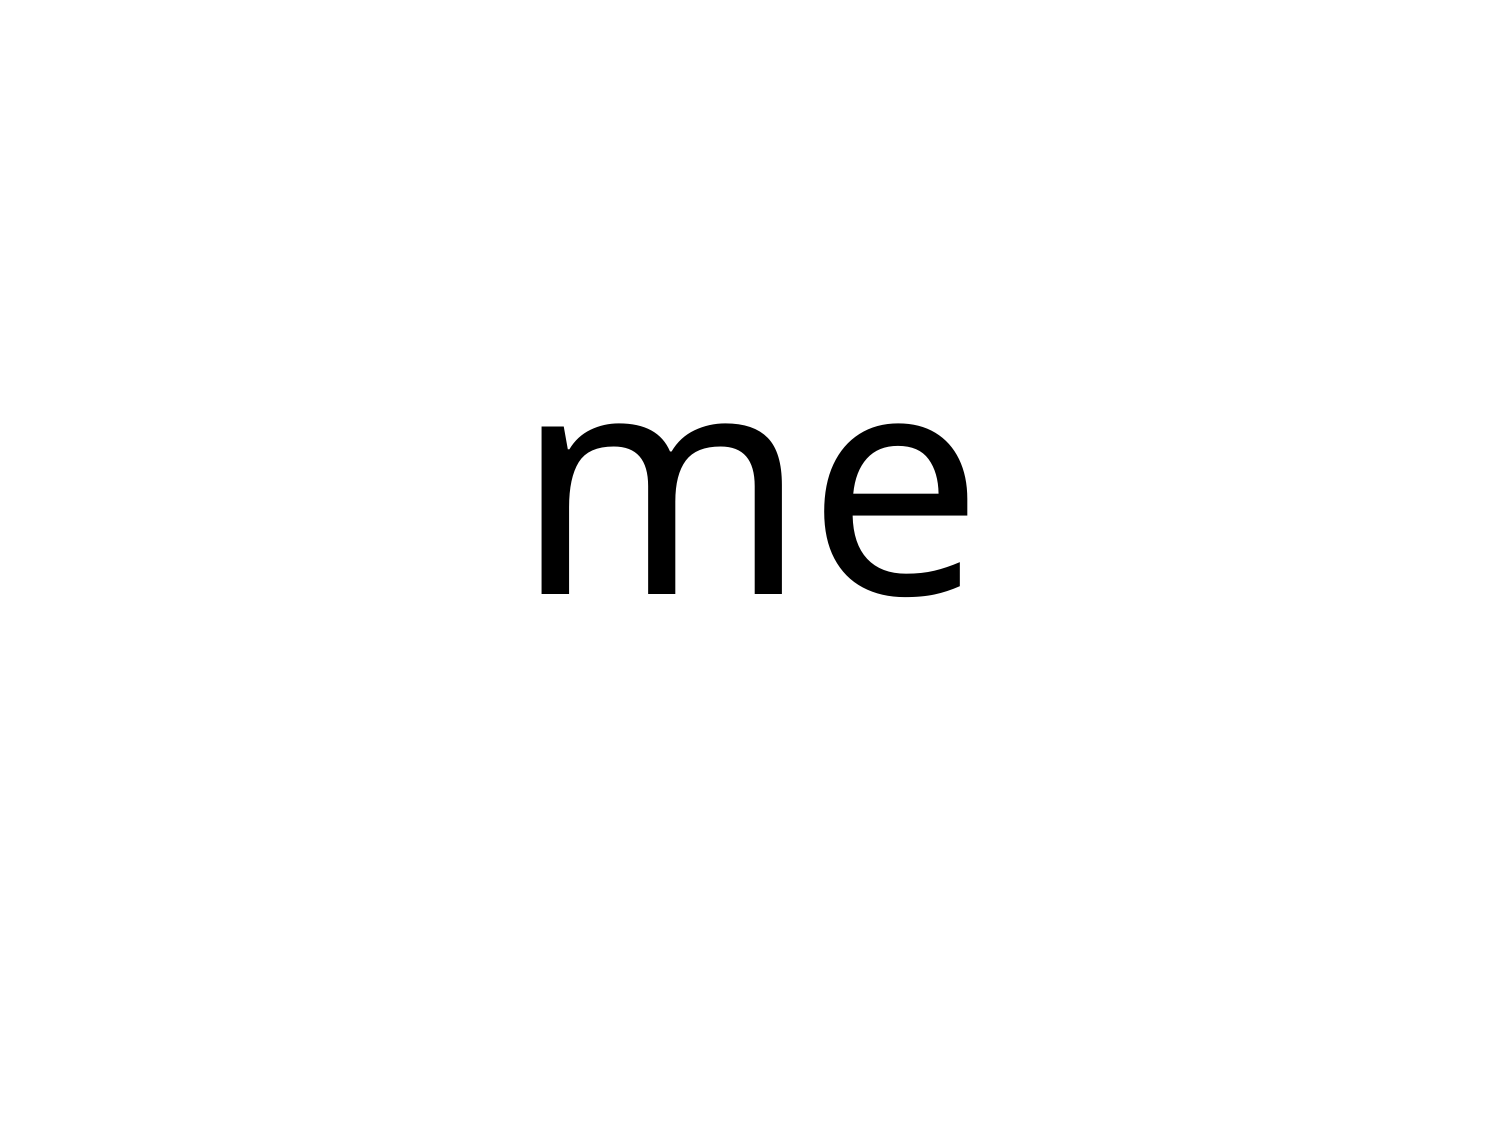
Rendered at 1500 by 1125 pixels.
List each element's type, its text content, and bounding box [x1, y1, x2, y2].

title me [112, 349, 1388, 591]
